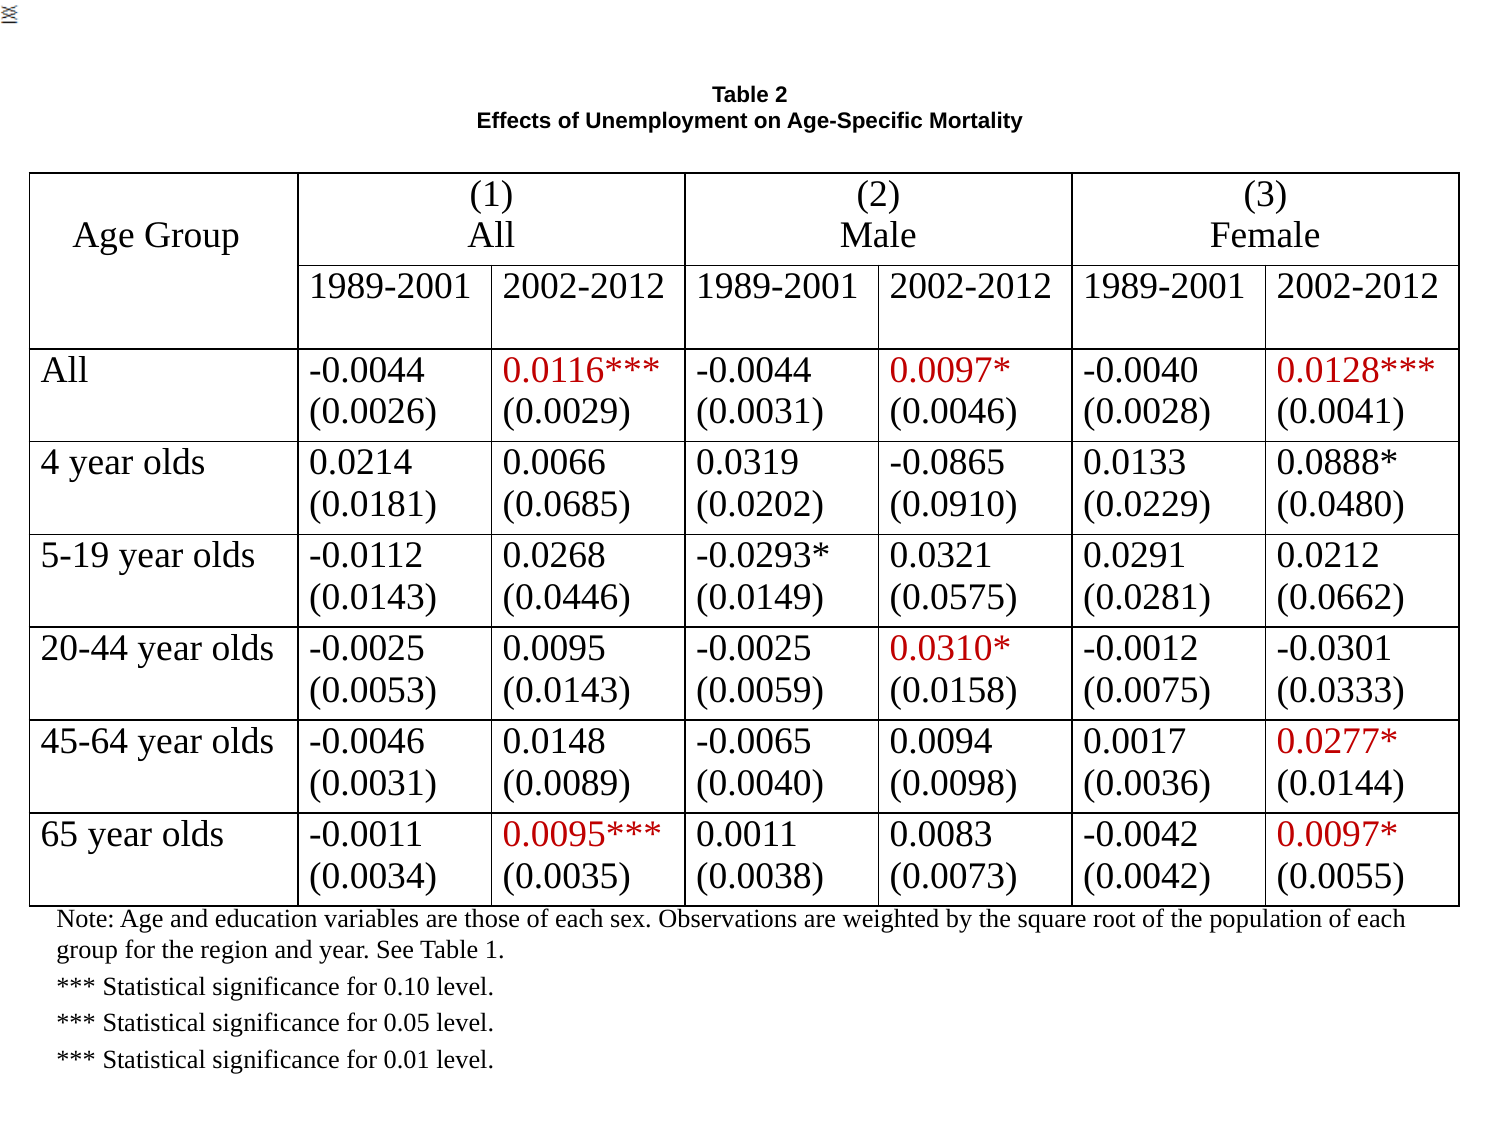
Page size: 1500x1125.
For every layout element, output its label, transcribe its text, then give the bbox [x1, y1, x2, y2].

table_cell 0.0310* (0.0158) [879, 628, 1071, 719]
table_cell -0.0301 (0.0333) [1266, 628, 1458, 719]
table_cell 0.0095*** (0.0035) [492, 814, 684, 905]
table_cell -0.0865 (0.0910) [879, 442, 1071, 534]
table_cell 0.0011 (0.0038) [686, 814, 878, 905]
table_cell 0.0083 (0.0073) [879, 814, 1071, 905]
table_cell -0.0065 (0.0040) [686, 721, 878, 812]
table_cell -0.0044 (0.0031) [686, 350, 878, 441]
table_cell 0.0017 (0.0036) [1073, 721, 1265, 812]
table_cell -0.0044 (0.0026) [299, 350, 491, 441]
table_cell 0.0095 (0.0143) [492, 628, 684, 719]
table_cell 0.0094 (0.0098) [879, 721, 1071, 812]
table_cell -0.0042 (0.0042) [1073, 814, 1265, 905]
table_header (2) Male [686, 174, 1071, 265]
table_cell 45-64 year olds [30, 721, 297, 812]
table_header (1) All [299, 174, 684, 265]
table_cell 0.0268 (0.0446) [492, 535, 684, 626]
table_cell 0.0212 (0.0662) [1266, 535, 1458, 626]
table_cell 1989-2001 [686, 266, 878, 348]
table_cell -0.0011 (0.0034) [299, 814, 491, 905]
table_cell 0.0066 (0.0685) [492, 442, 684, 534]
table_cell 65 year olds [30, 814, 297, 905]
table_cell 0.0319 (0.0202) [686, 442, 878, 534]
table_cell 0.0097* (0.0055) [1266, 814, 1458, 905]
subtitle Note: Age and education variables are those of each sex. Observations are weighted by the square root of the population of each group for the region and year. See Table 1. *** Statistical significance for 0.10 level. *** Statistical significance for 0.05 level. *** Statistical significance for 0.01 level. [41, 907, 1436, 1083]
table_cell 1989-2001 [1073, 266, 1265, 348]
table_header (3) Female [1073, 174, 1458, 265]
table_cell -0.0040 (0.0028) [1073, 350, 1265, 441]
table_cell 20-44 year olds [30, 628, 297, 719]
table_cell 2002-2012 [492, 266, 684, 348]
table_cell 0.0214 (0.0181) [299, 442, 491, 534]
table_cell -0.0012 (0.0075) [1073, 628, 1265, 719]
table_cell 2002-2012 [879, 266, 1071, 348]
table_cell -0.0025 (0.0059) [686, 628, 878, 719]
table_cell 0.0888* (0.0480) [1266, 442, 1458, 534]
picture [0, 0, 19, 30]
table_cell -0.0025 (0.0053) [299, 628, 491, 719]
table_cell 5-19 year olds [30, 535, 297, 626]
table_cell 0.0277* (0.0144) [1266, 721, 1458, 812]
title Table 2 Effects of Unemployment on Age-Specific Mortality [76, 42, 1424, 172]
table_cell -0.0112 (0.0143) [299, 535, 491, 626]
table_cell 0.0097* (0.0046) [879, 350, 1071, 441]
table_cell 0.0148 (0.0089) [492, 721, 684, 812]
table_cell 1989-2001 [299, 266, 491, 348]
table_cell 4 year olds [30, 442, 297, 534]
table_cell All [30, 350, 297, 441]
table_cell 0.0321 (0.0575) [879, 535, 1071, 626]
table_cell 0.0291 (0.0281) [1073, 535, 1265, 626]
table_cell -0.0293* (0.0149) [686, 535, 878, 626]
table_header Age Group [30, 174, 297, 348]
table_cell 0.0116*** (0.0029) [492, 350, 684, 441]
table_cell 2002-2012 [1266, 266, 1458, 348]
table_cell 0.0133 (0.0229) [1073, 442, 1265, 534]
table_cell -0.0046 (0.0031) [299, 721, 491, 812]
table_cell 0.0128*** (0.0041) [1266, 350, 1458, 441]
